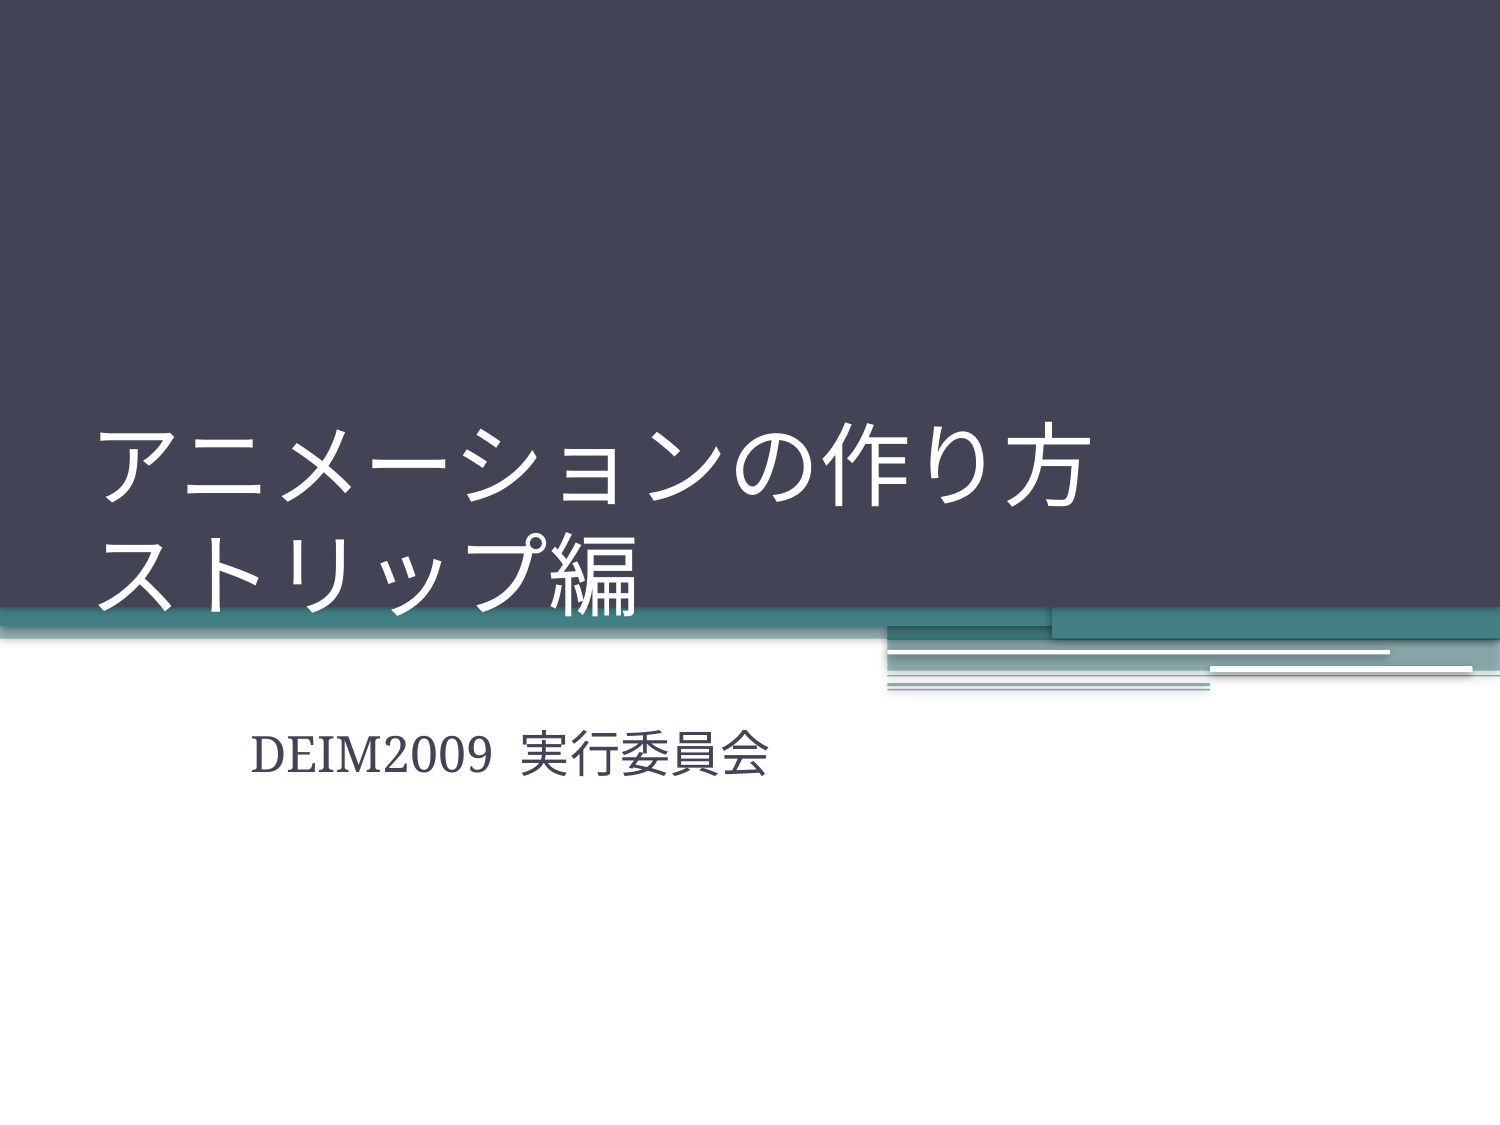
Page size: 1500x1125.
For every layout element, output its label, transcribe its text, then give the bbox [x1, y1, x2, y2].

subtitle DEIM2009 実行委員会 [225, 714, 1275, 925]
title アニメーションの作り方 ストリップ編 [75, 394, 1463, 636]
